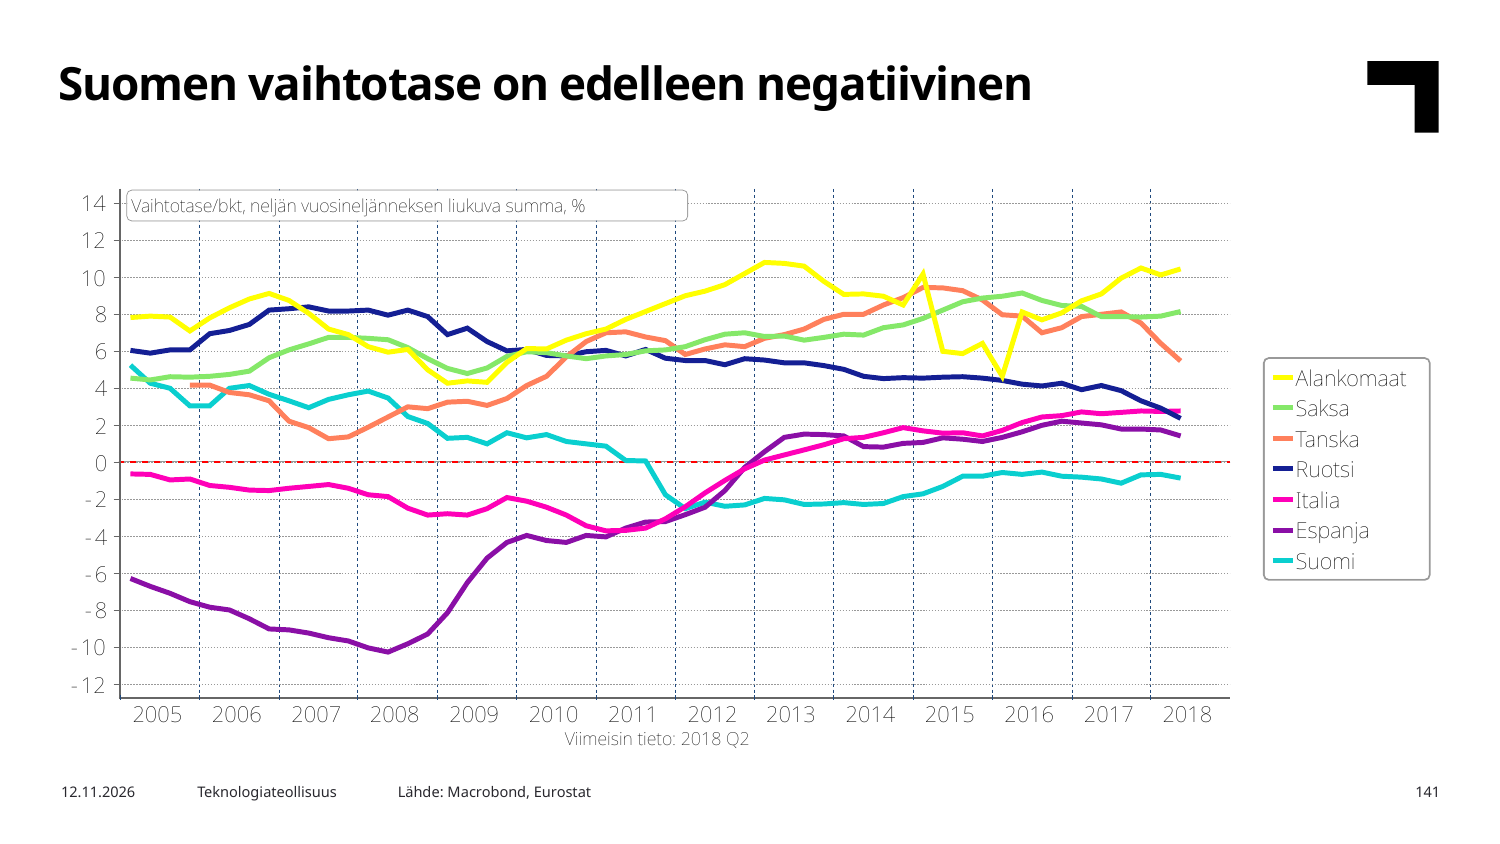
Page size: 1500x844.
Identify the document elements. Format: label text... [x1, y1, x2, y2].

list Lähde: Macrobond, Eurostat [382, 775, 871, 803]
list Suomen vaihtotase on edelleen negatiivinen [41, 46, 1378, 153]
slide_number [46, 775, 182, 803]
footer Teknologiateollisuus [182, 775, 382, 803]
slide_number 141 [1313, 775, 1456, 803]
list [62, 180, 1439, 763]
